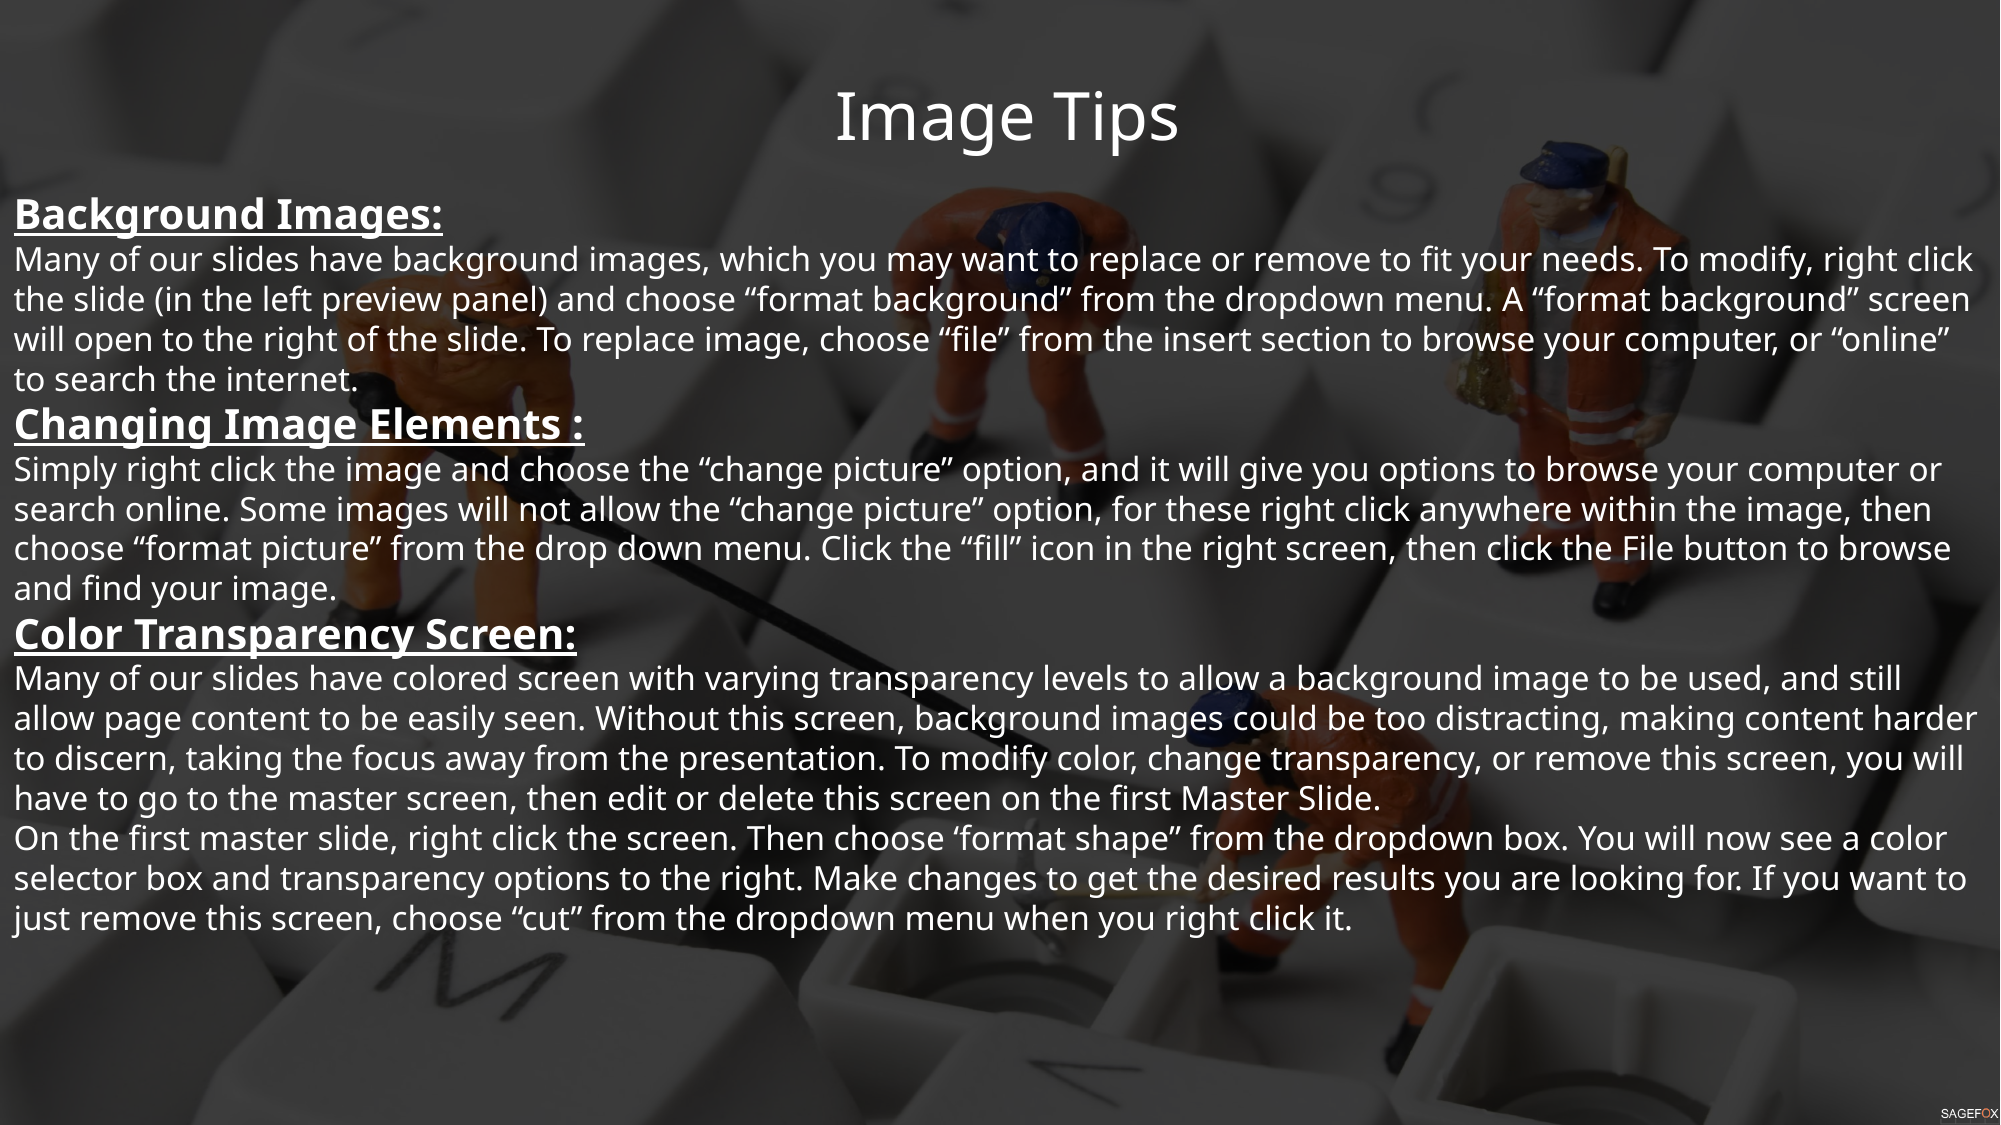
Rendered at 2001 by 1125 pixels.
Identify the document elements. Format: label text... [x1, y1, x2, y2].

text_box Background Images: Many of our slides have background images, which you may want to replace or remove to fit your needs. To modify, right click the slide (in the left preview panel) and choose “format background” from the dropdown menu. A “format background” screen will open to the right of the slide. To replace image, choose “file” from the insert section to browse your computer, or “online” to search the internet. Changing Image Elements : Simply right click the image and choose the “change picture” option, and it will give you options to browse your computer or search online. Some images will not allow the “change picture” option, for these right click anywhere within the image, then choose “format picture” from the drop down menu. Click the “fill” icon in the right screen, then click the File button to browse and find your image. Color Transparency Screen: Many of our slides have colored screen with varying transparency levels to allow a background image to be used, and still allow page content to be easily seen. Without this screen, background images could be too distracting, making content harder to discern, taking the focus away from the presentation. To modify color, change transparency, or remove this screen, you will have to go to the master screen, then edit or delete this screen on the first Master Slide. On the first master slide, right click the screen. Then choose ‘format shape” from the dropdown box. You will now see a color selector box and transparency options to the right. Make changes to get the desired results you are looking for. If you want to just remove this screen, choose “cut” from the dropdown menu when you right click it. [0, 0, 2000, 1125]
title Image Tips [597, 59, 1420, 177]
